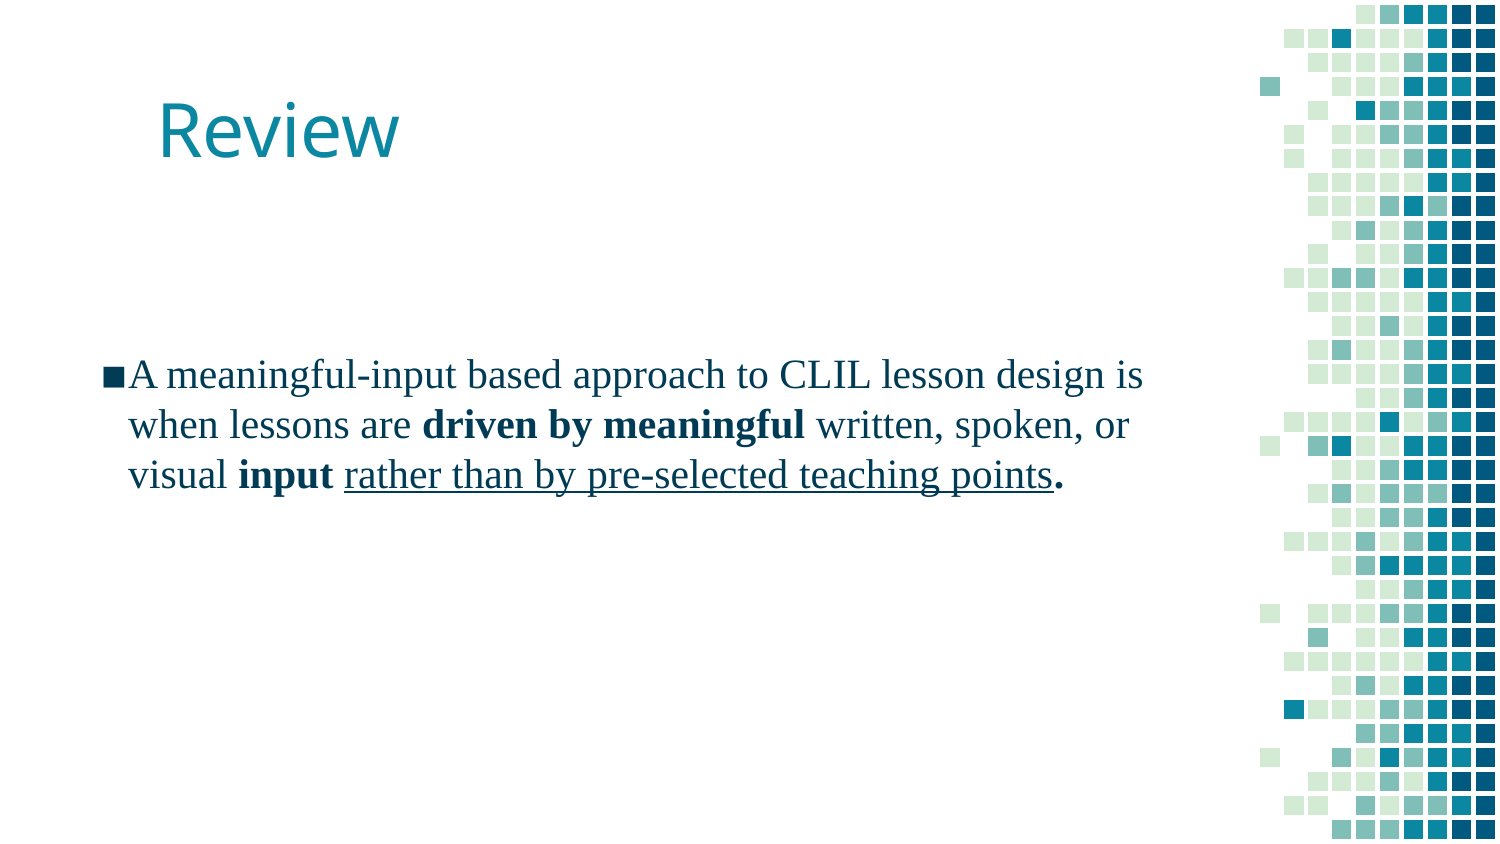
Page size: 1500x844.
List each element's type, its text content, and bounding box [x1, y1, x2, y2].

list A meaningful-input based approach to CLIL lesson design is when lessons are driven by meaningful written, spoken, or visual input rather than by pre-selected teaching points. [85, 177, 1195, 667]
title Review [140, 93, 1052, 161]
